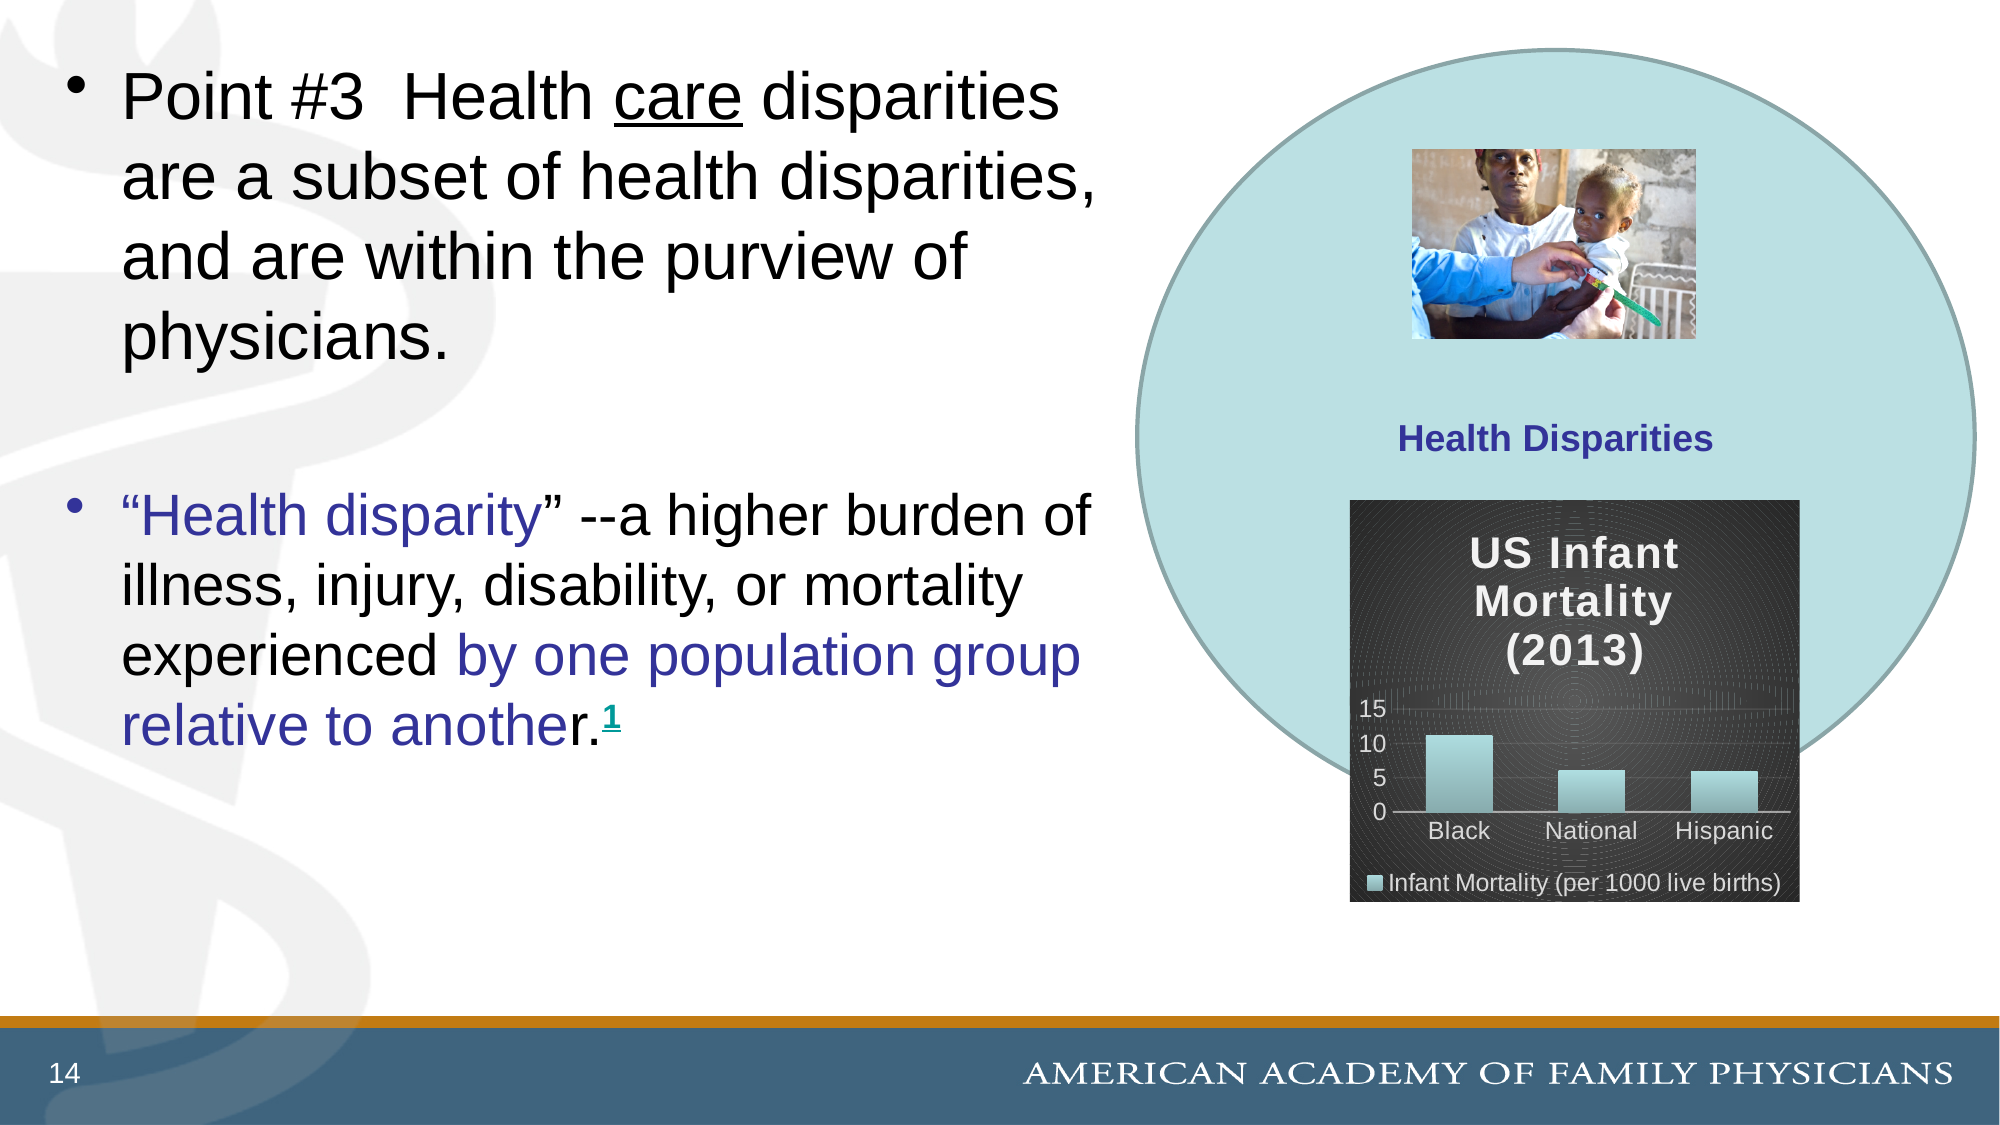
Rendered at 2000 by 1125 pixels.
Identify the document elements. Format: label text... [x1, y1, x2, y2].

list Point #3 Health care disparities are a subset of health disparities, and are within the purview of physicians. “Health disparity” --a higher burden of illness, injury, disability, or mortality experienced by one population group relative to another.1 [49, 45, 1162, 1005]
chart [1349, 499, 1800, 903]
slide_number 14 [33, 1046, 150, 1125]
text_box Health Disparities [1135, 47, 1977, 773]
picture [0, 0, 2000, 1125]
